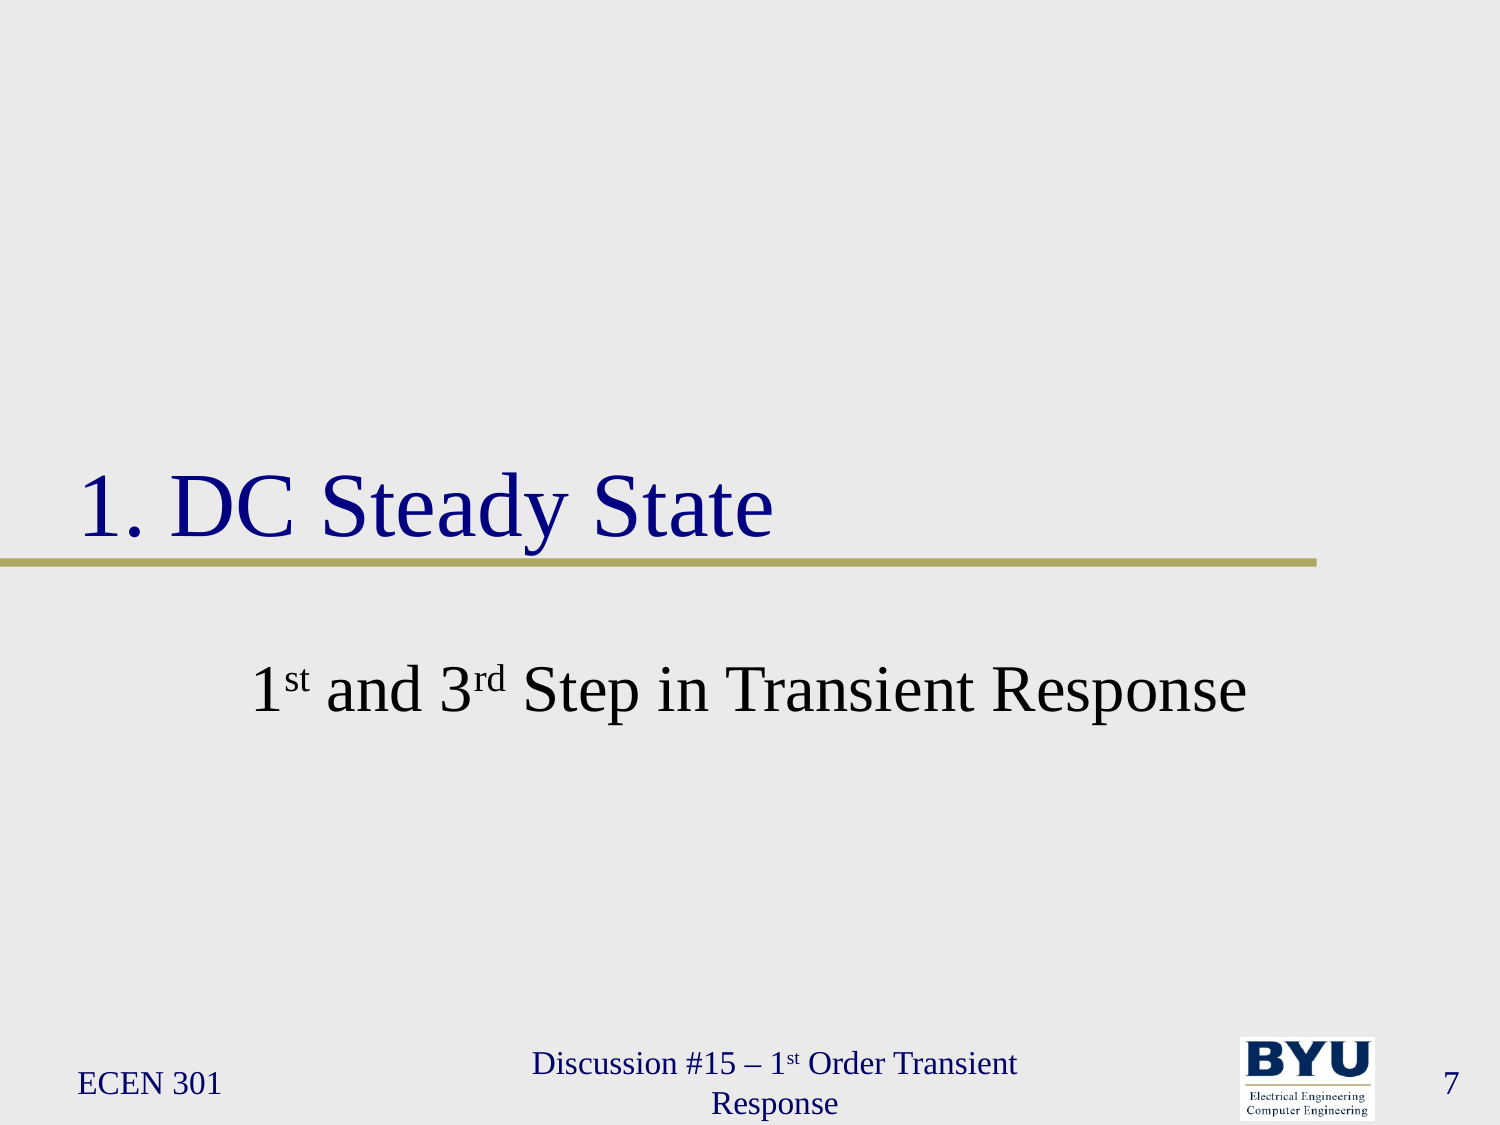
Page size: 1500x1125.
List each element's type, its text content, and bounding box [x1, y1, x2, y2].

slide_number 7 [1162, 1049, 1476, 1113]
title 1. DC Steady State [62, 374, 1338, 563]
picture [1240, 1037, 1375, 1049]
picture [1240, 1113, 1375, 1121]
footer Discussion #15 – 1st Order Transient Response [487, 1049, 1063, 1113]
subtitle 1st and 3rd Step in Transient Response [224, 637, 1276, 926]
slide_number ECEN 301 [62, 1049, 388, 1113]
